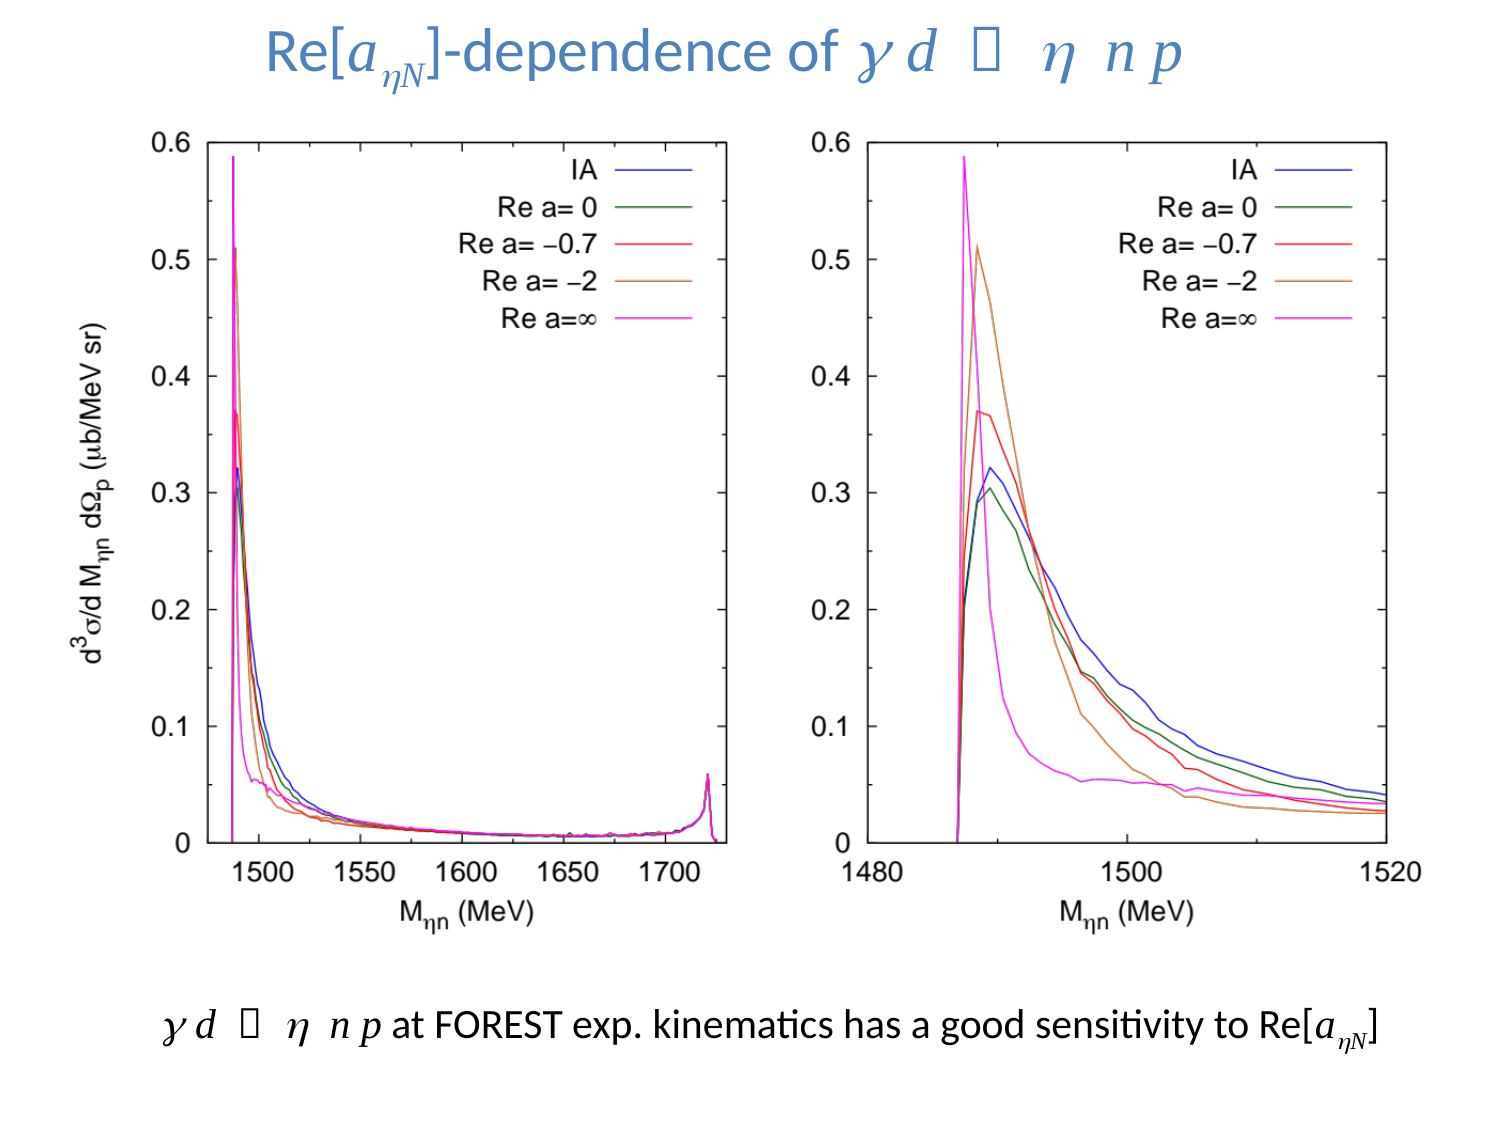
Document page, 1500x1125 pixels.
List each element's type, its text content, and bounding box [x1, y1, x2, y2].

picture [798, 110, 1431, 943]
picture [59, 110, 755, 943]
title Re[ahN]-dependence of g d  h n p [67, 1, 1425, 102]
text_box g d  h n p at FOREST exp. kinematics has a good sensitivity to Re[ahN] [144, 989, 1395, 1062]
